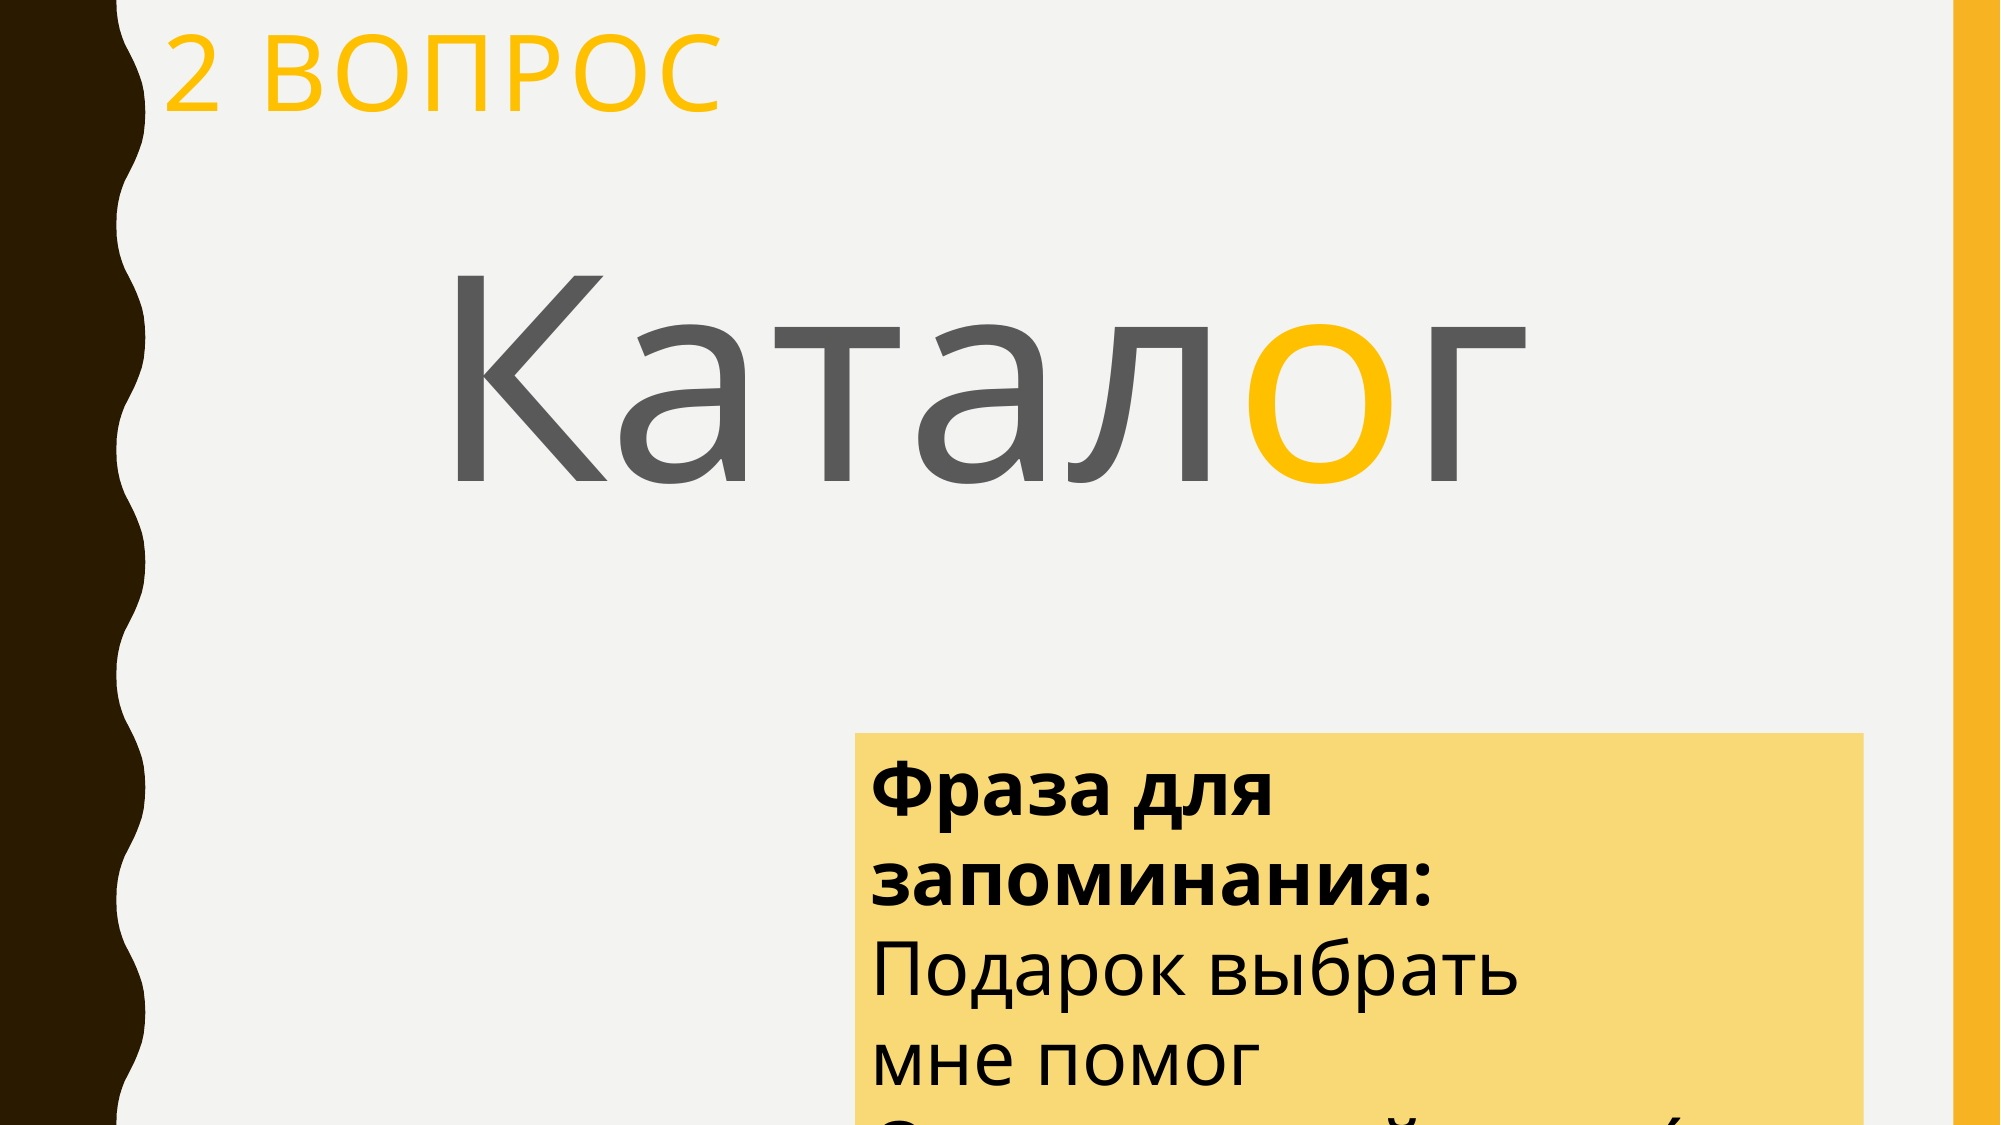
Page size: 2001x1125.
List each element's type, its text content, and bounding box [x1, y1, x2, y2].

title 2 вопрос [147, 11, 1817, 257]
list Каталог [165, 152, 1798, 563]
text_box Фраза для запоминания: Подарок выбрать мне помог Один хороший каталóг. [855, 733, 1864, 1125]
